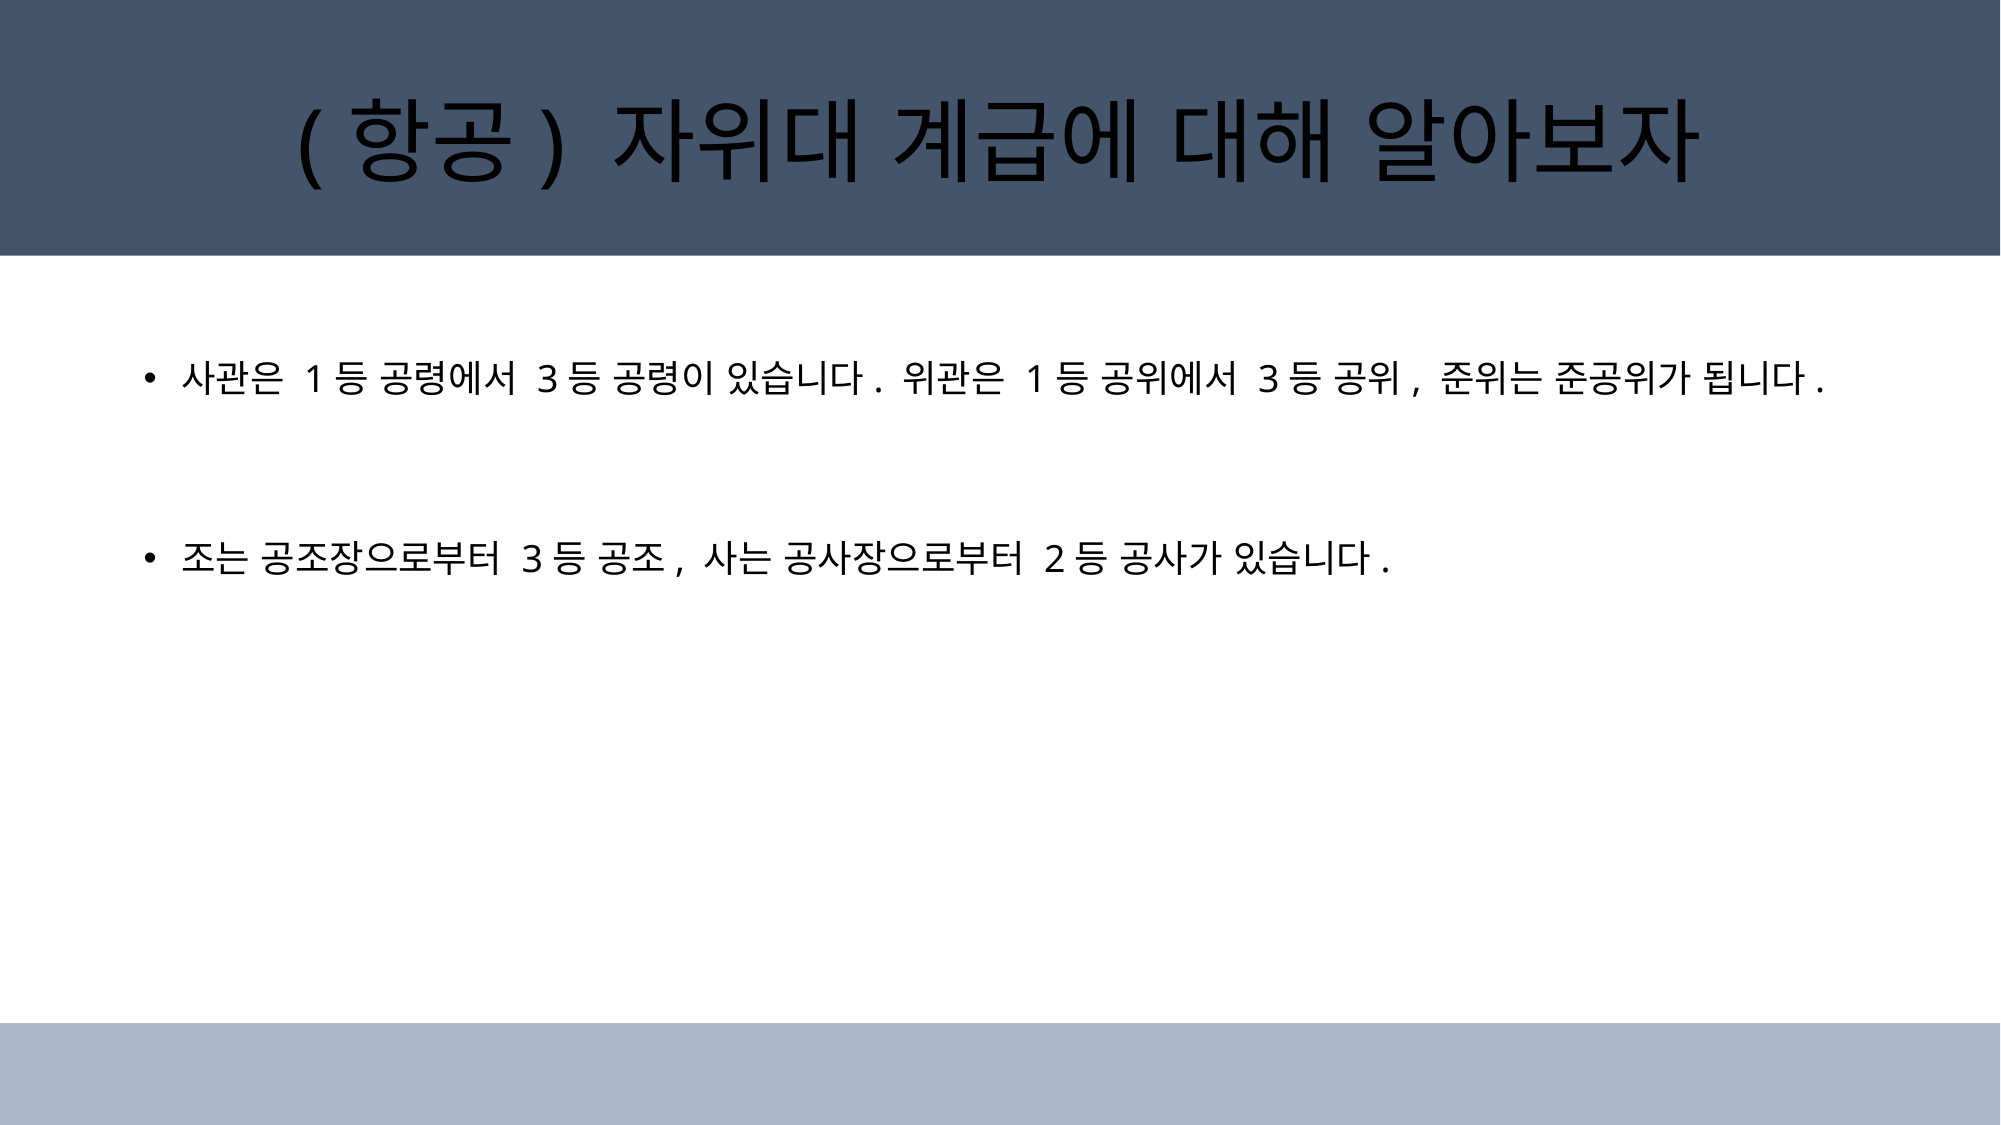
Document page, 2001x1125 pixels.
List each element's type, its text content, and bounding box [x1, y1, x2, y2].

text_box 사관은 1등 공령에서 3등 공령이 있습니다. 위관은 1등 공위에서 3등 공위, 준위는 준공위가 됩니다. 조는 공조장으로부터 3등 공조, 사는 공사장으로부터 2등 공사가 있습니다. [128, 302, 1828, 892]
title (항공) 자위대 계급에 대해 알아보자 [99, 45, 1901, 233]
